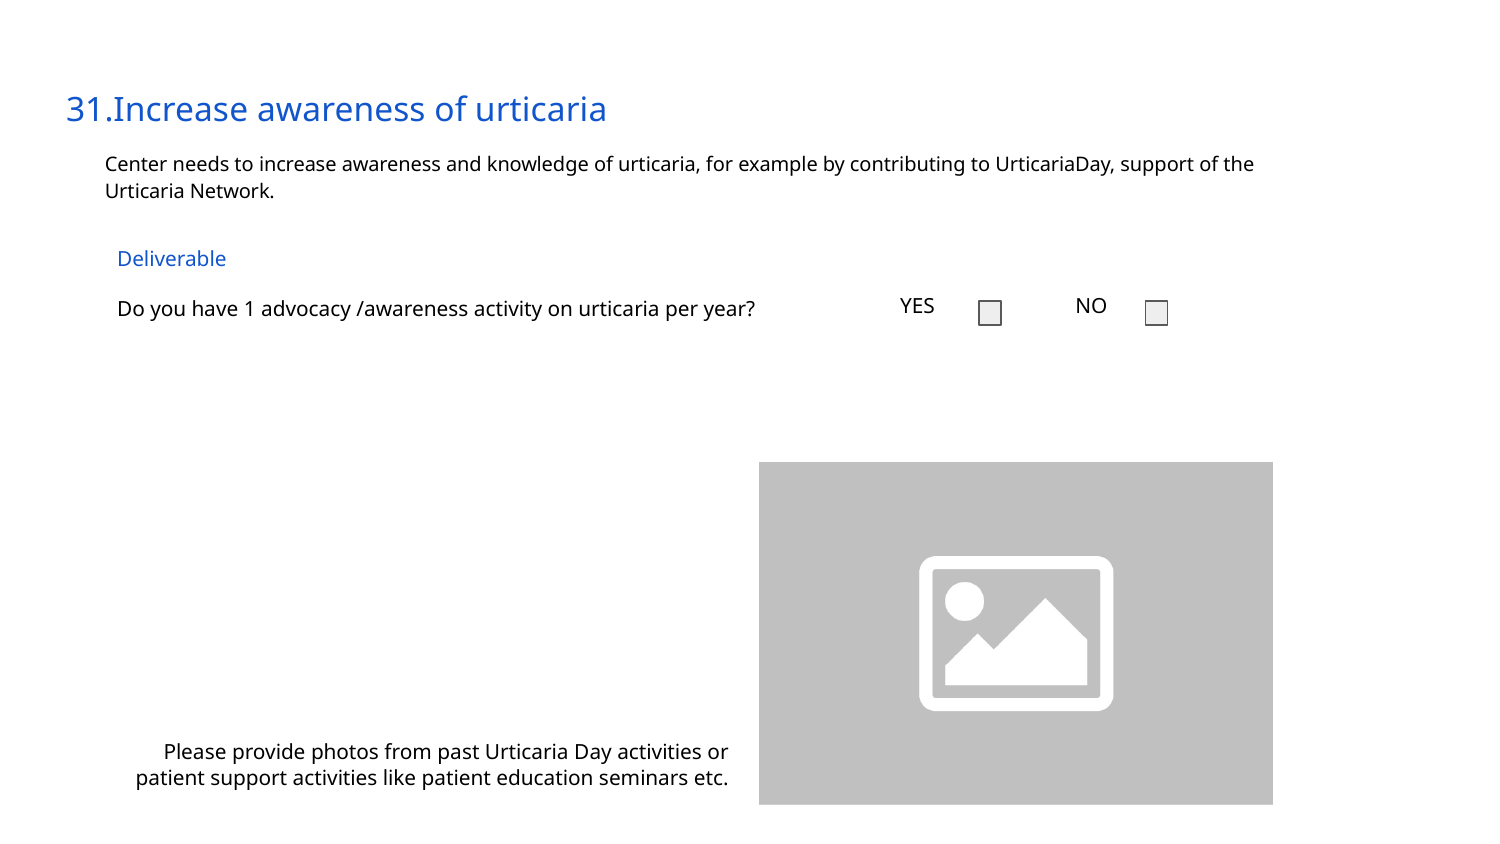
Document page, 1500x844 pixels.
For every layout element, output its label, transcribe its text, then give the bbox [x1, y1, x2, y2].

text_box [979, 301, 1001, 325]
text_box Deliverable Do you have 1 advocacy /awareness activity on urticaria per year? [101, 230, 778, 336]
picture [759, 462, 1273, 806]
text_box YES [885, 274, 960, 332]
text_box Please provide photos from past Urticaria Day activities or patient support activities like patient education seminars etc. [111, 724, 744, 805]
text_box [1145, 301, 1168, 325]
title 31.Increase awareness of urticaria [51, 72, 1449, 144]
text_box NO [1060, 274, 1136, 332]
list Center needs to increase awareness and knowledge of urticaria, for example by contributing to UrticariaDay, support of the Urticaria Network. [89, 133, 1273, 219]
